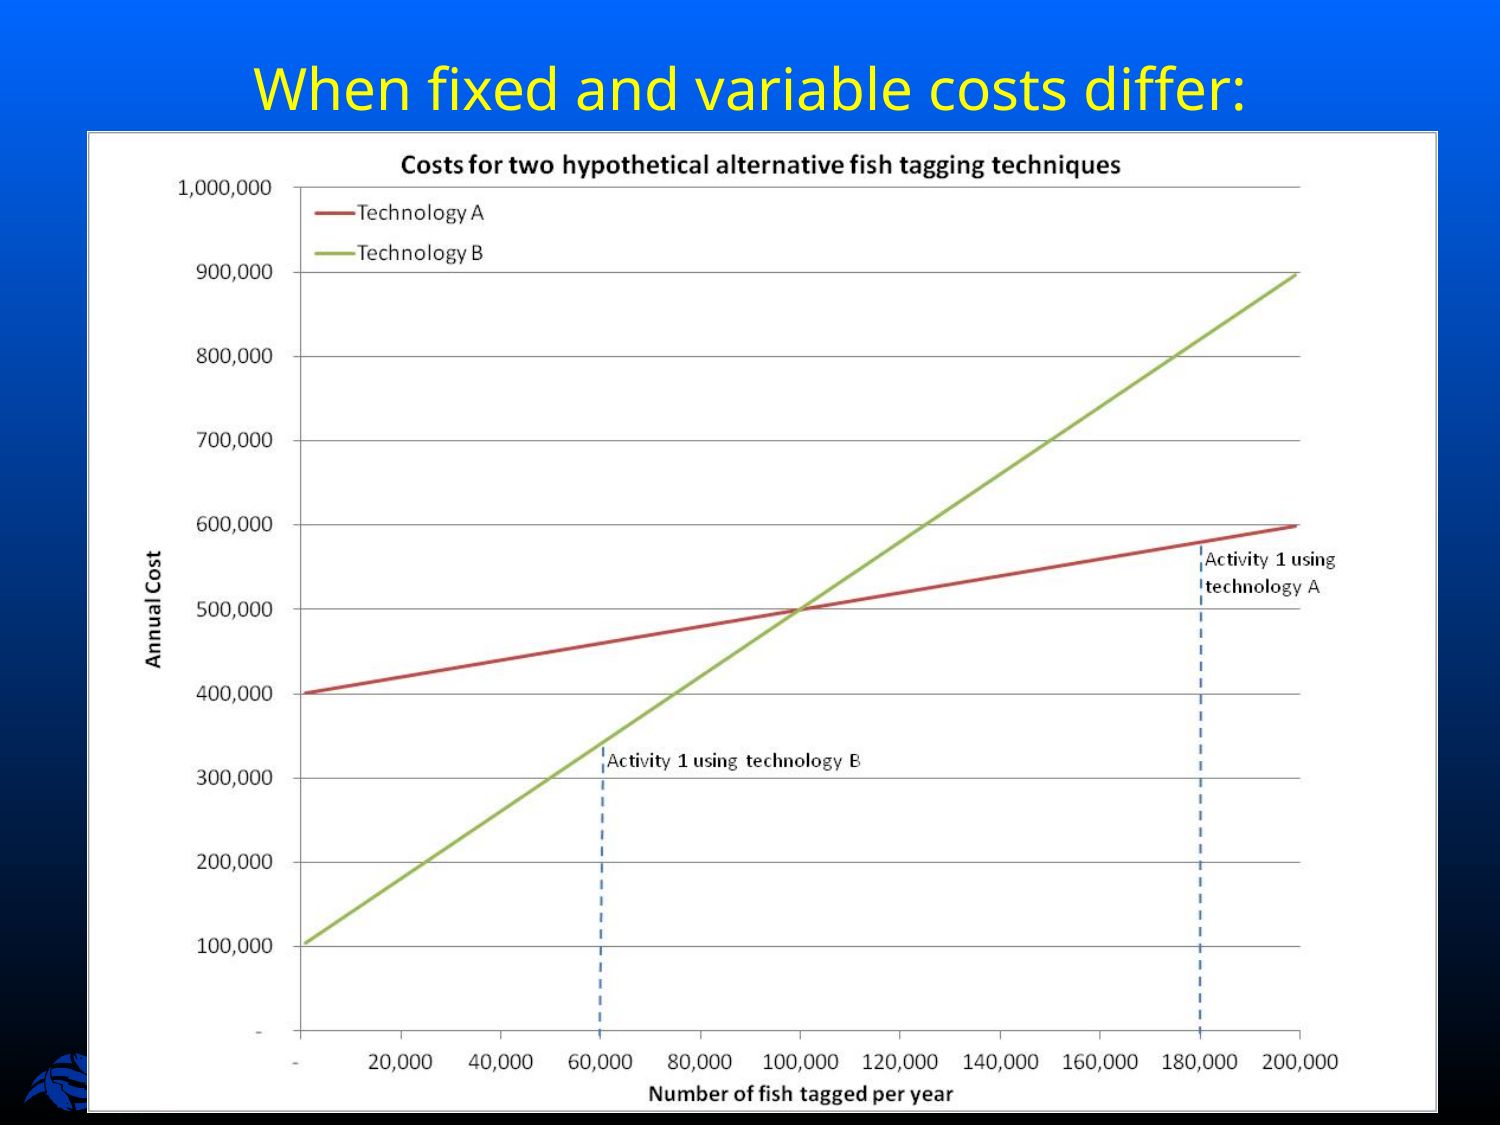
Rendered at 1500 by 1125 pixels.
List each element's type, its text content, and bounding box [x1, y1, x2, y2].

title When fixed and variable costs differ: [112, 24, 1388, 130]
picture [24, 131, 1438, 1113]
